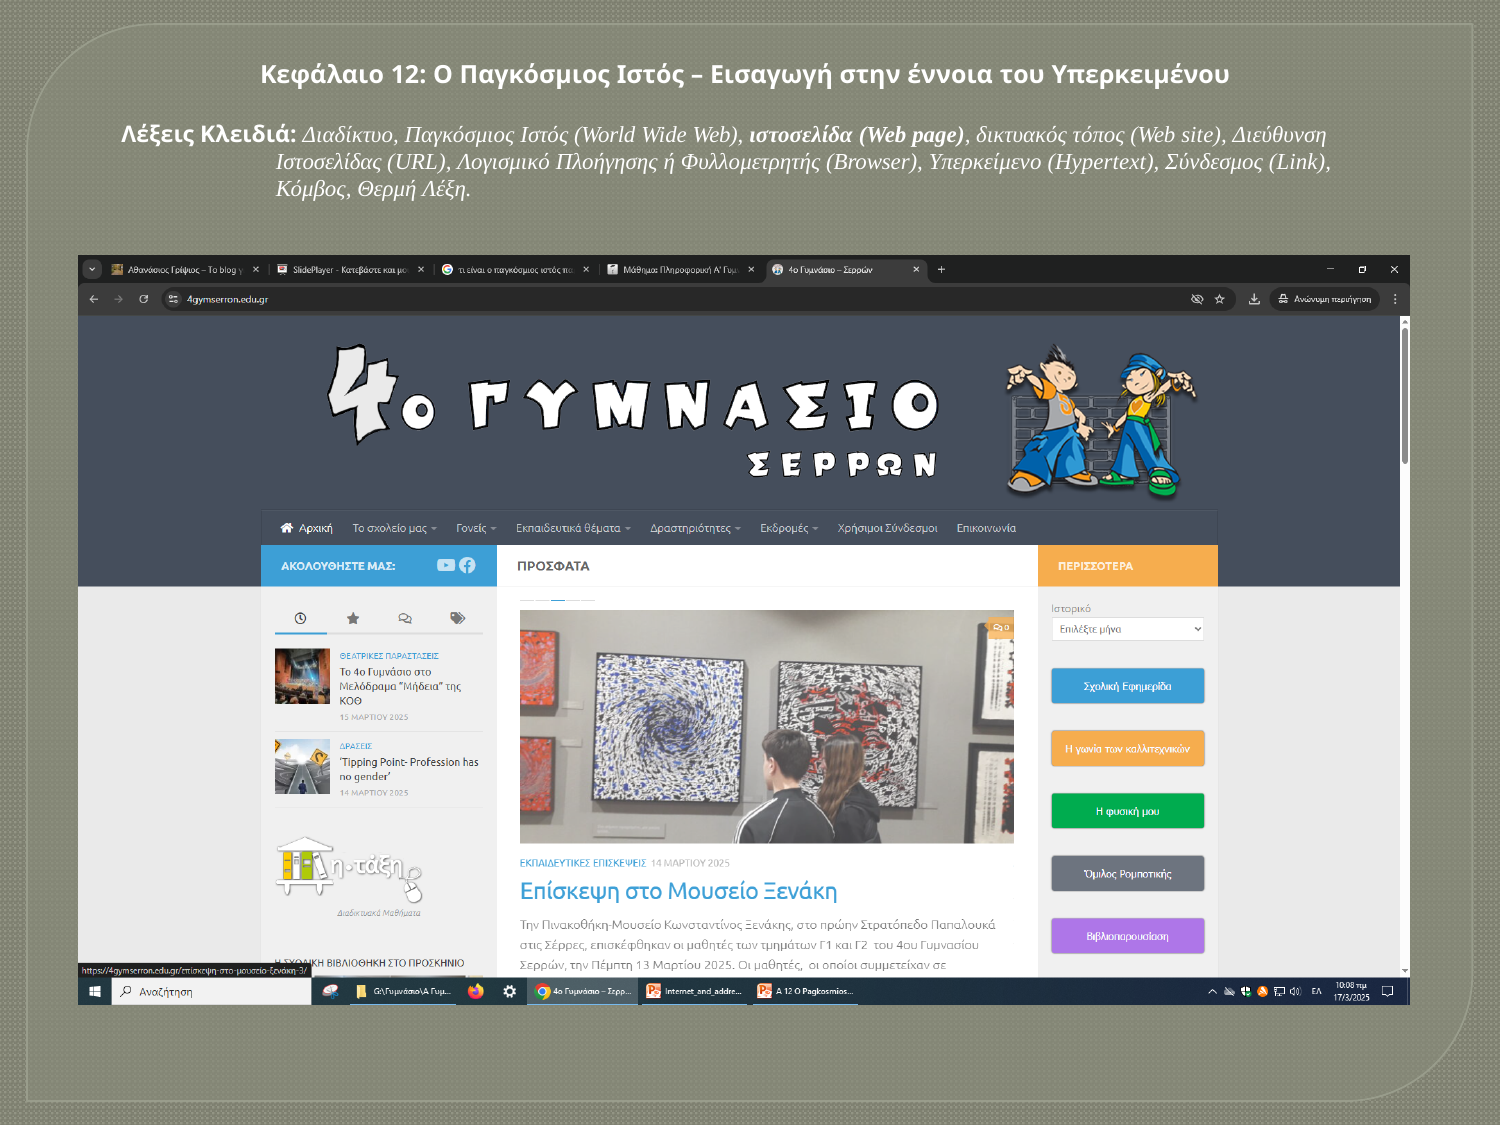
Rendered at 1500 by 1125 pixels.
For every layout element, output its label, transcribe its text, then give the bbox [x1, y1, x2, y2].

picture [78, 255, 1411, 1005]
text_box Κεφάλαιο 12: Ο Παγκόσμιος Ιστός – Εισαγωγή στην έννοια του Υπερκειμένου Λέξεις Κλειδιά: Διαδίκτυο, Παγκόσμιος Ιστός (World Wide Web), ιστοσελίδα (Web page), δικτυακός τόπος (Web site), Διεύθυνση Ιστοσελίδας (URL), Λογισμικό Πλοήγησης ή Φυλλομετρητής (Browser), Υπερκείμενο (Hypertext), Σύνδεσμος (Link), Κόμβος, Θερμή Λέξη. [119, 57, 1369, 202]
